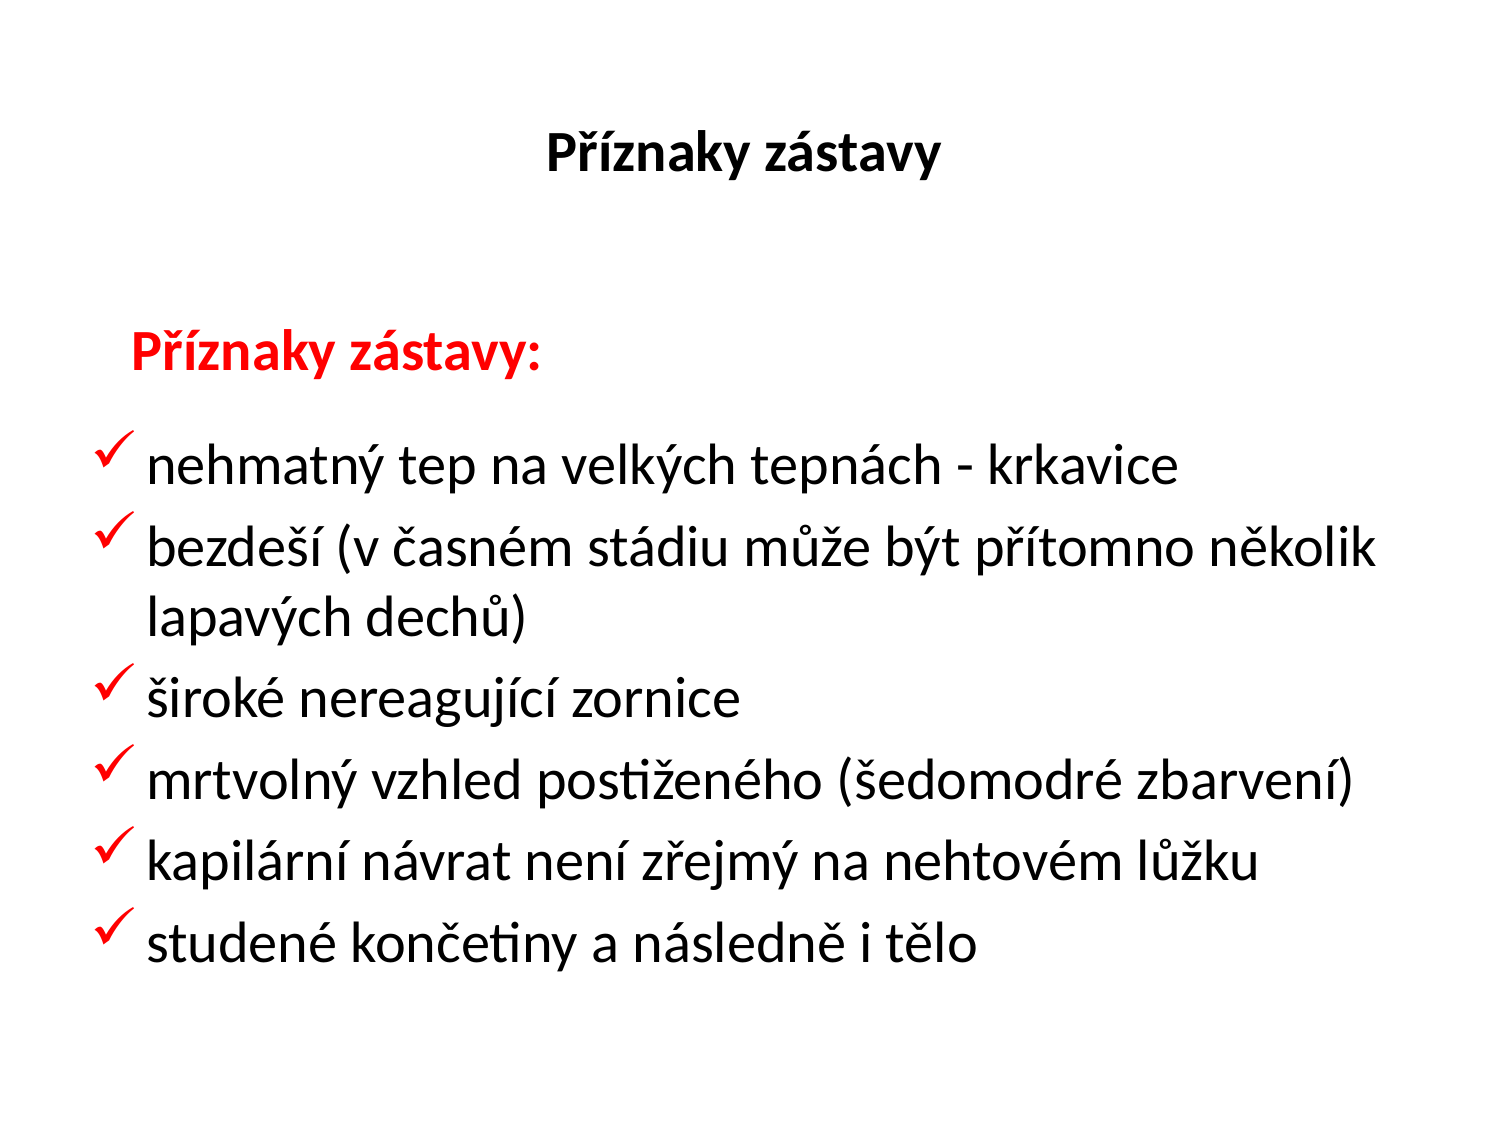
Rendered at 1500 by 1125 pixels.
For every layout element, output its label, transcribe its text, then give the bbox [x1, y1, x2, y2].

list nehmatný tep na velkých tepnách - krkavice bezdeší (v časném stádiu může být přítomno několik lapavých dechů) široké nereagující zornice mrtvolný vzhled postiženého (šedomodré zbarvení) kapilární návrat není zřejmý na nehtovém lůžku studené končetiny a následně i tělo [75, 419, 1425, 1094]
text_box Příznaky zástavy [257, 105, 1231, 191]
text_box [74, 87, 1425, 220]
text_box Příznaky zástavy: [117, 304, 680, 390]
